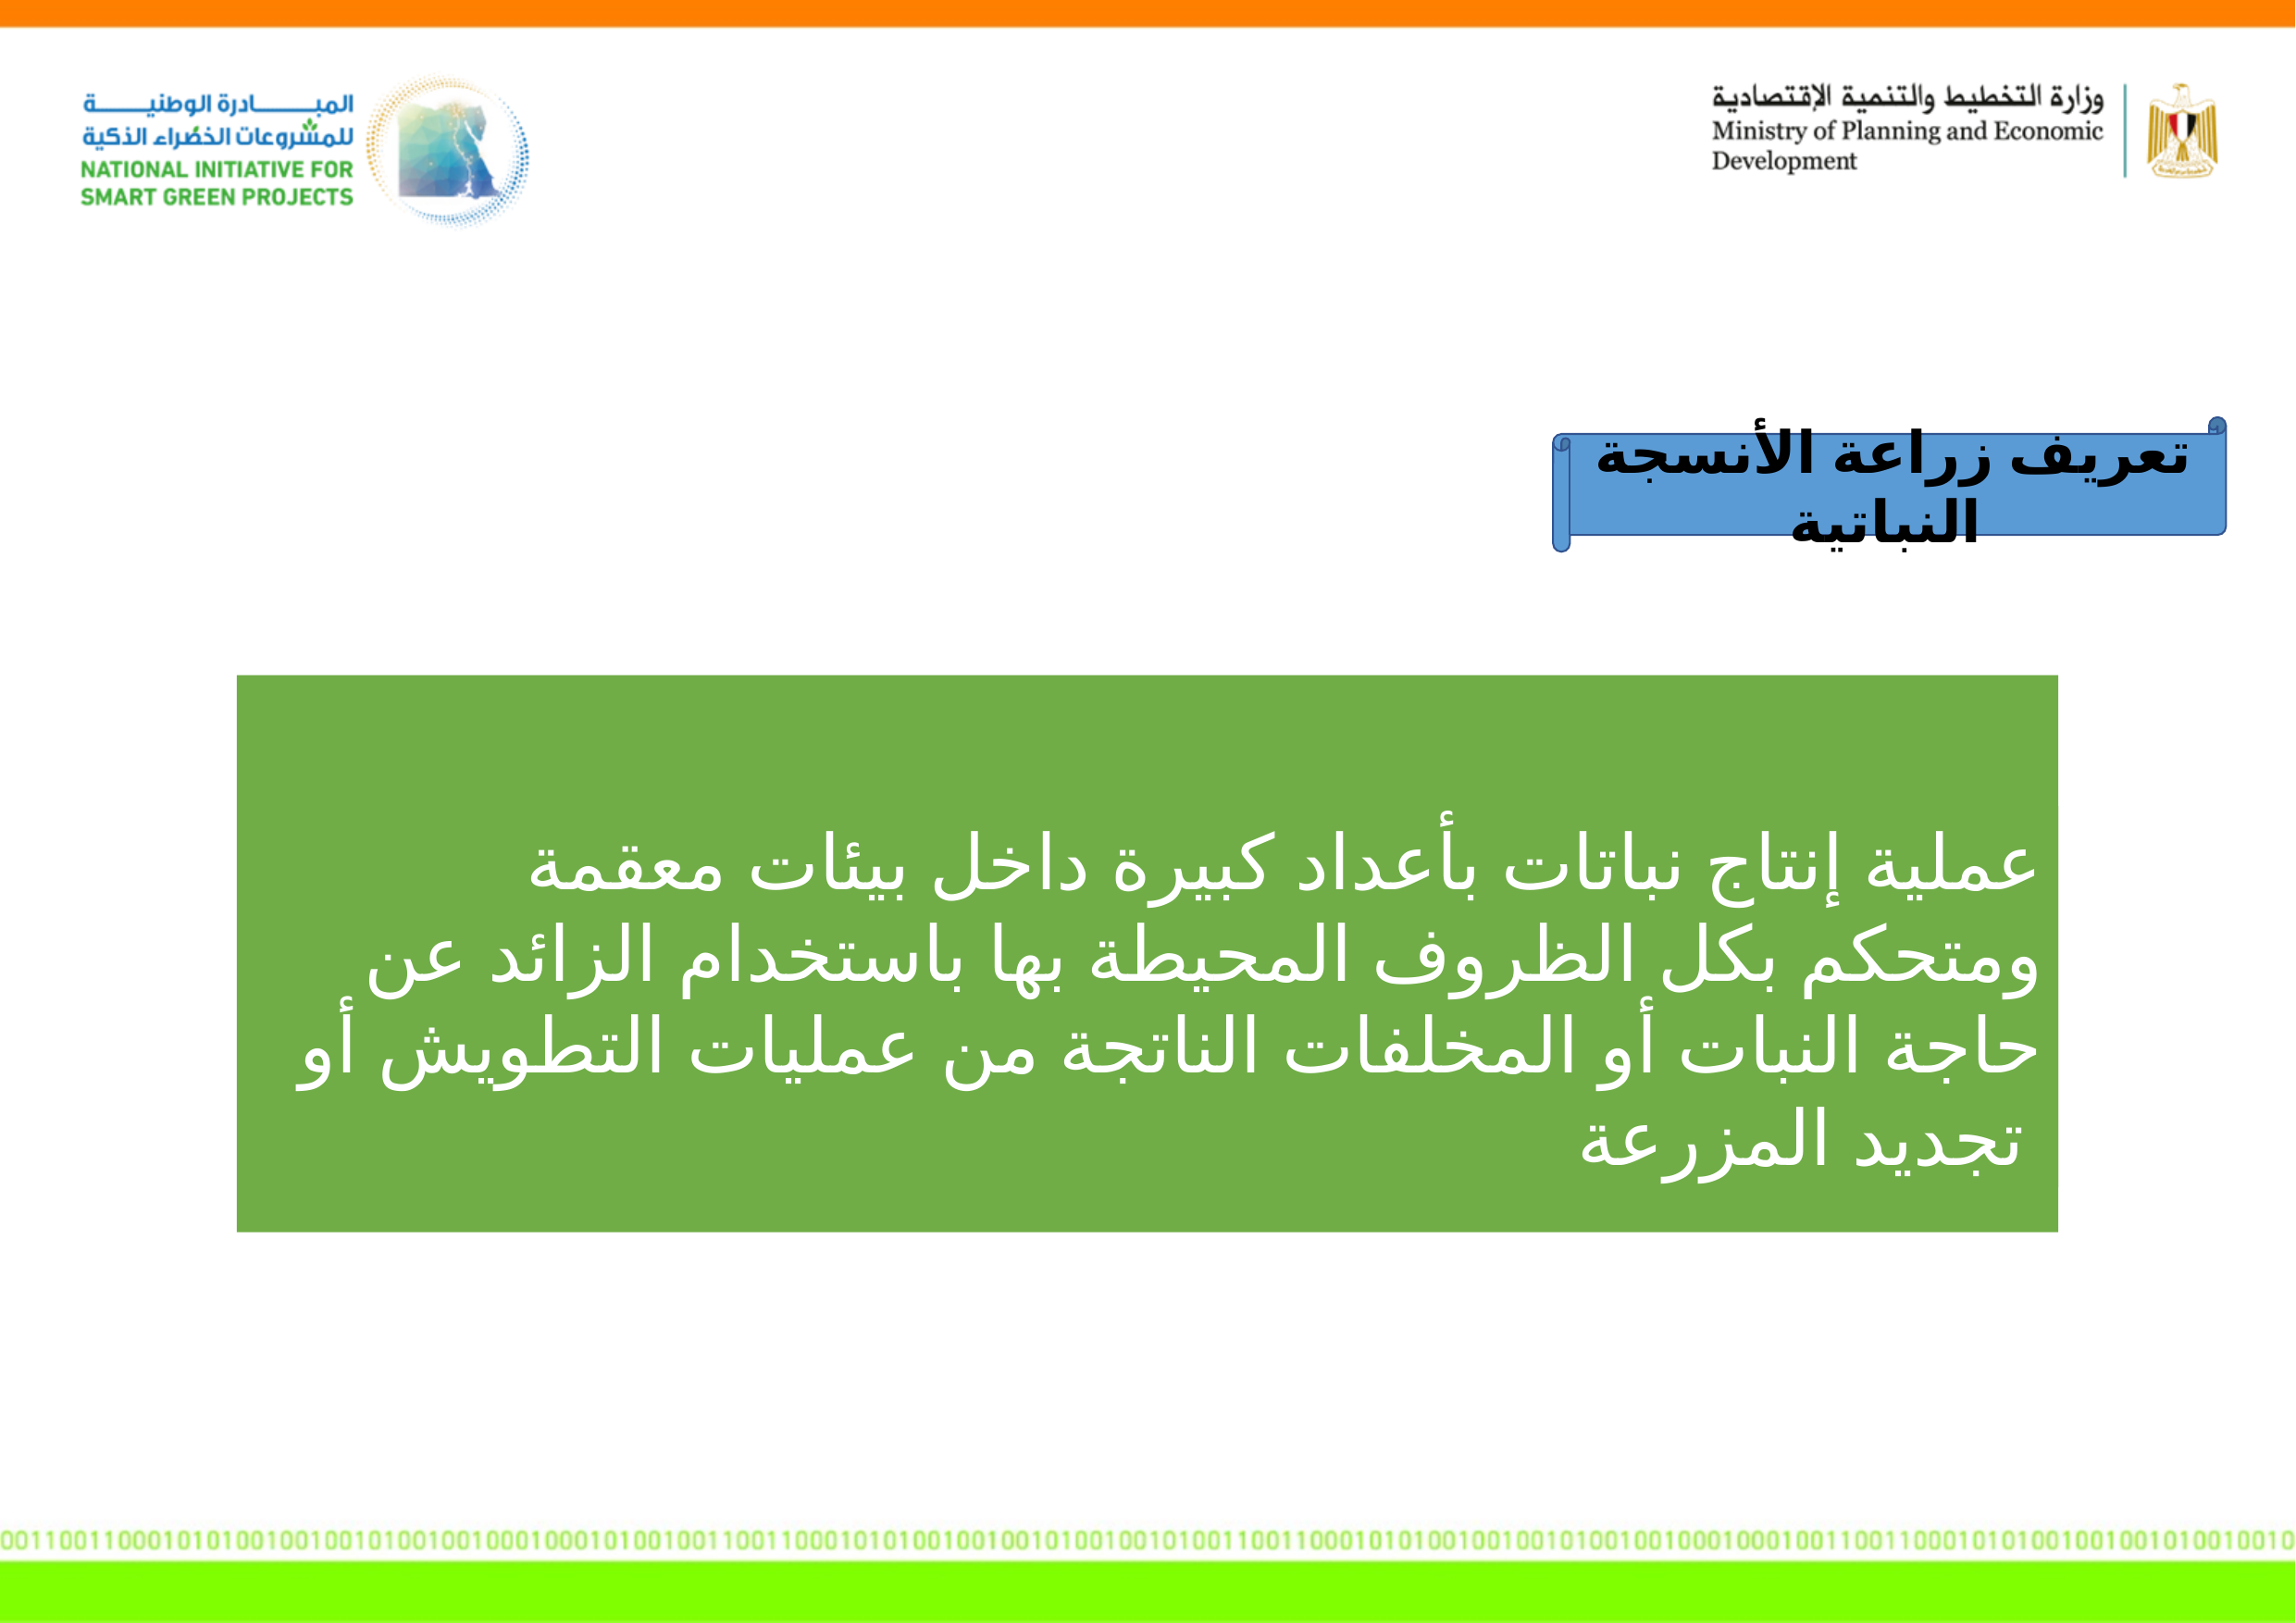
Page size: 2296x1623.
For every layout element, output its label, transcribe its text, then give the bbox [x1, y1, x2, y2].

text_box عملية إنتاج نباتات بأعداد كبيرة داخل بيئات معقمة ومتحكم بكل الظروف المحيطة بها باستخدام الزائد عن حاجة النبات أو المخلفات الناتجة من عمليات التطويش أو تجديد المزرعة [263, 806, 2059, 1187]
picture [0, 0, 2296, 1623]
text_box [236, 675, 2059, 1233]
text_box [0, 339, 1666, 1233]
text_box [157, 614, 2138, 1434]
text_box تعريف زراعة الأنسجة النباتية [1552, 415, 2228, 553]
